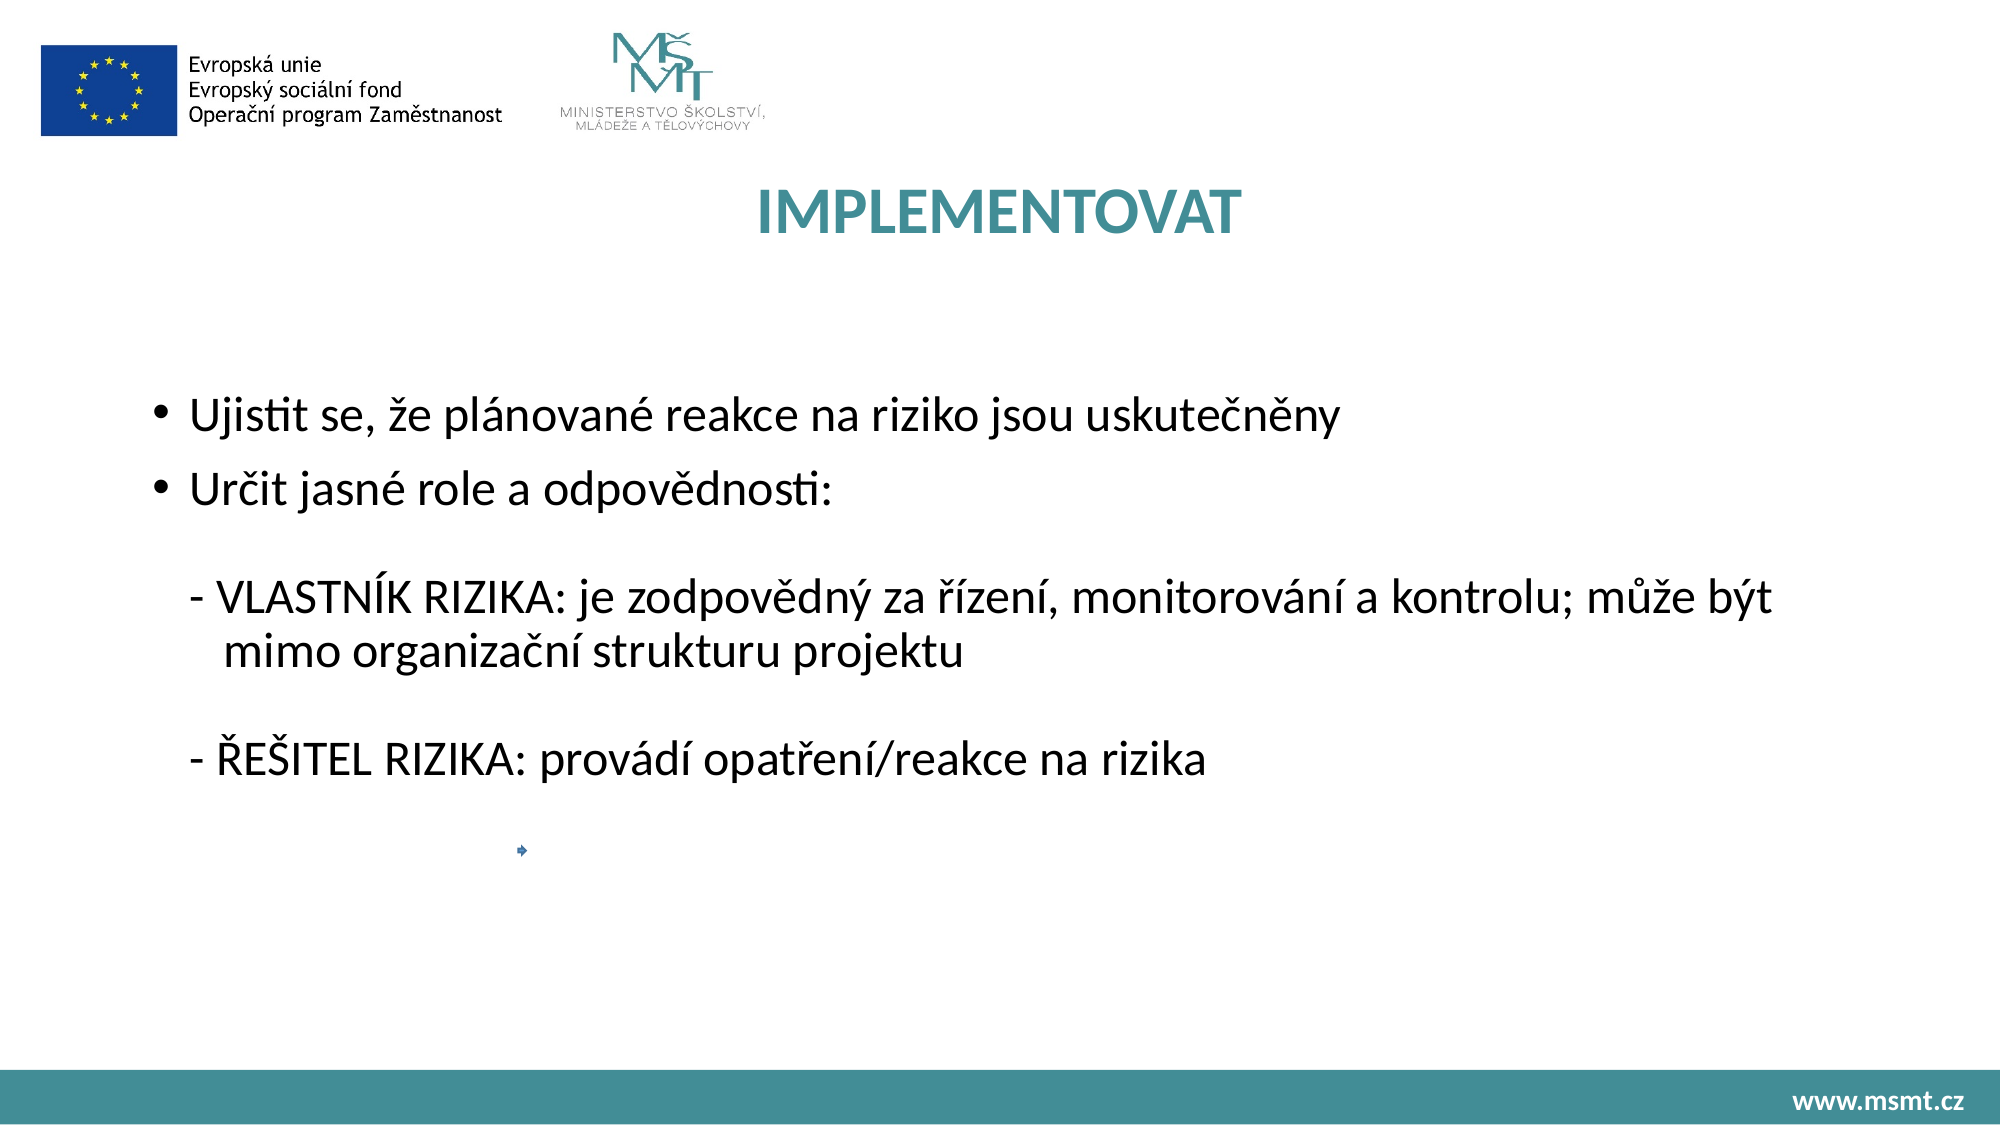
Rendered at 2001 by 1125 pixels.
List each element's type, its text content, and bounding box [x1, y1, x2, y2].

title IMPLEMENTOVAT [137, 161, 1863, 264]
list Ujistit se, že plánované reakce na riziko jsou uskutečněny Určit jasné role a odpovědnosti: - VLASTNÍK RIZIKA: je zodpovědný za řízení, monitorování a kontrolu; může být mimo organizační strukturu projektu - ŘEŠITEL RIZIKA: provádí opatření/reakce na rizika [137, 299, 1863, 1014]
picture [0, 0, 814, 176]
text_box [517, 844, 528, 857]
